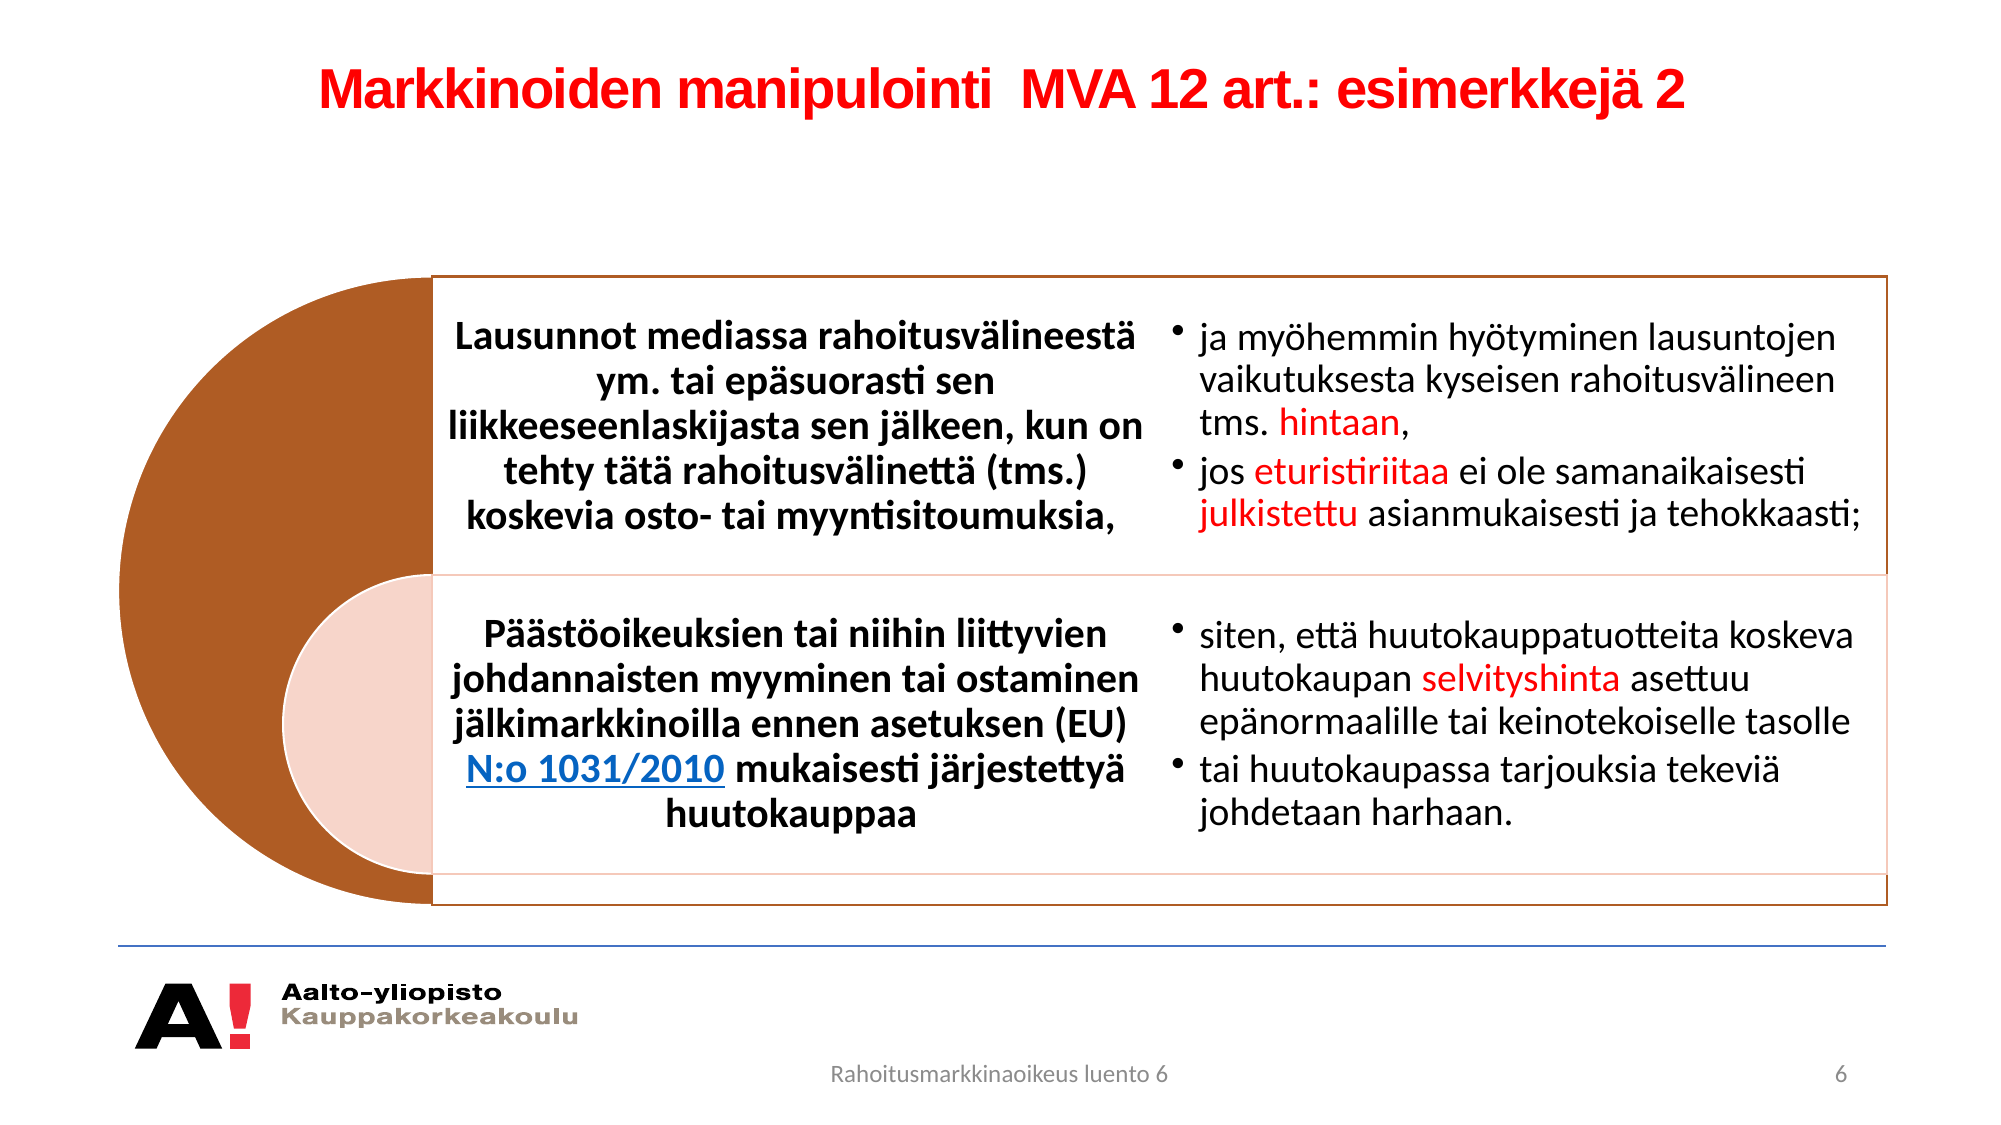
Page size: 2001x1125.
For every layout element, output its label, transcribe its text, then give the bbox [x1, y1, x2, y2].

footer Rahoitusmarkkinaoikeus luento 6 [662, 1042, 1338, 1103]
title Markkinoiden manipulointi MVA 12 art.: esimerkkejä 2 [118, 62, 1887, 259]
slide_number 6 [1412, 1042, 1863, 1103]
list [118, 276, 1887, 905]
